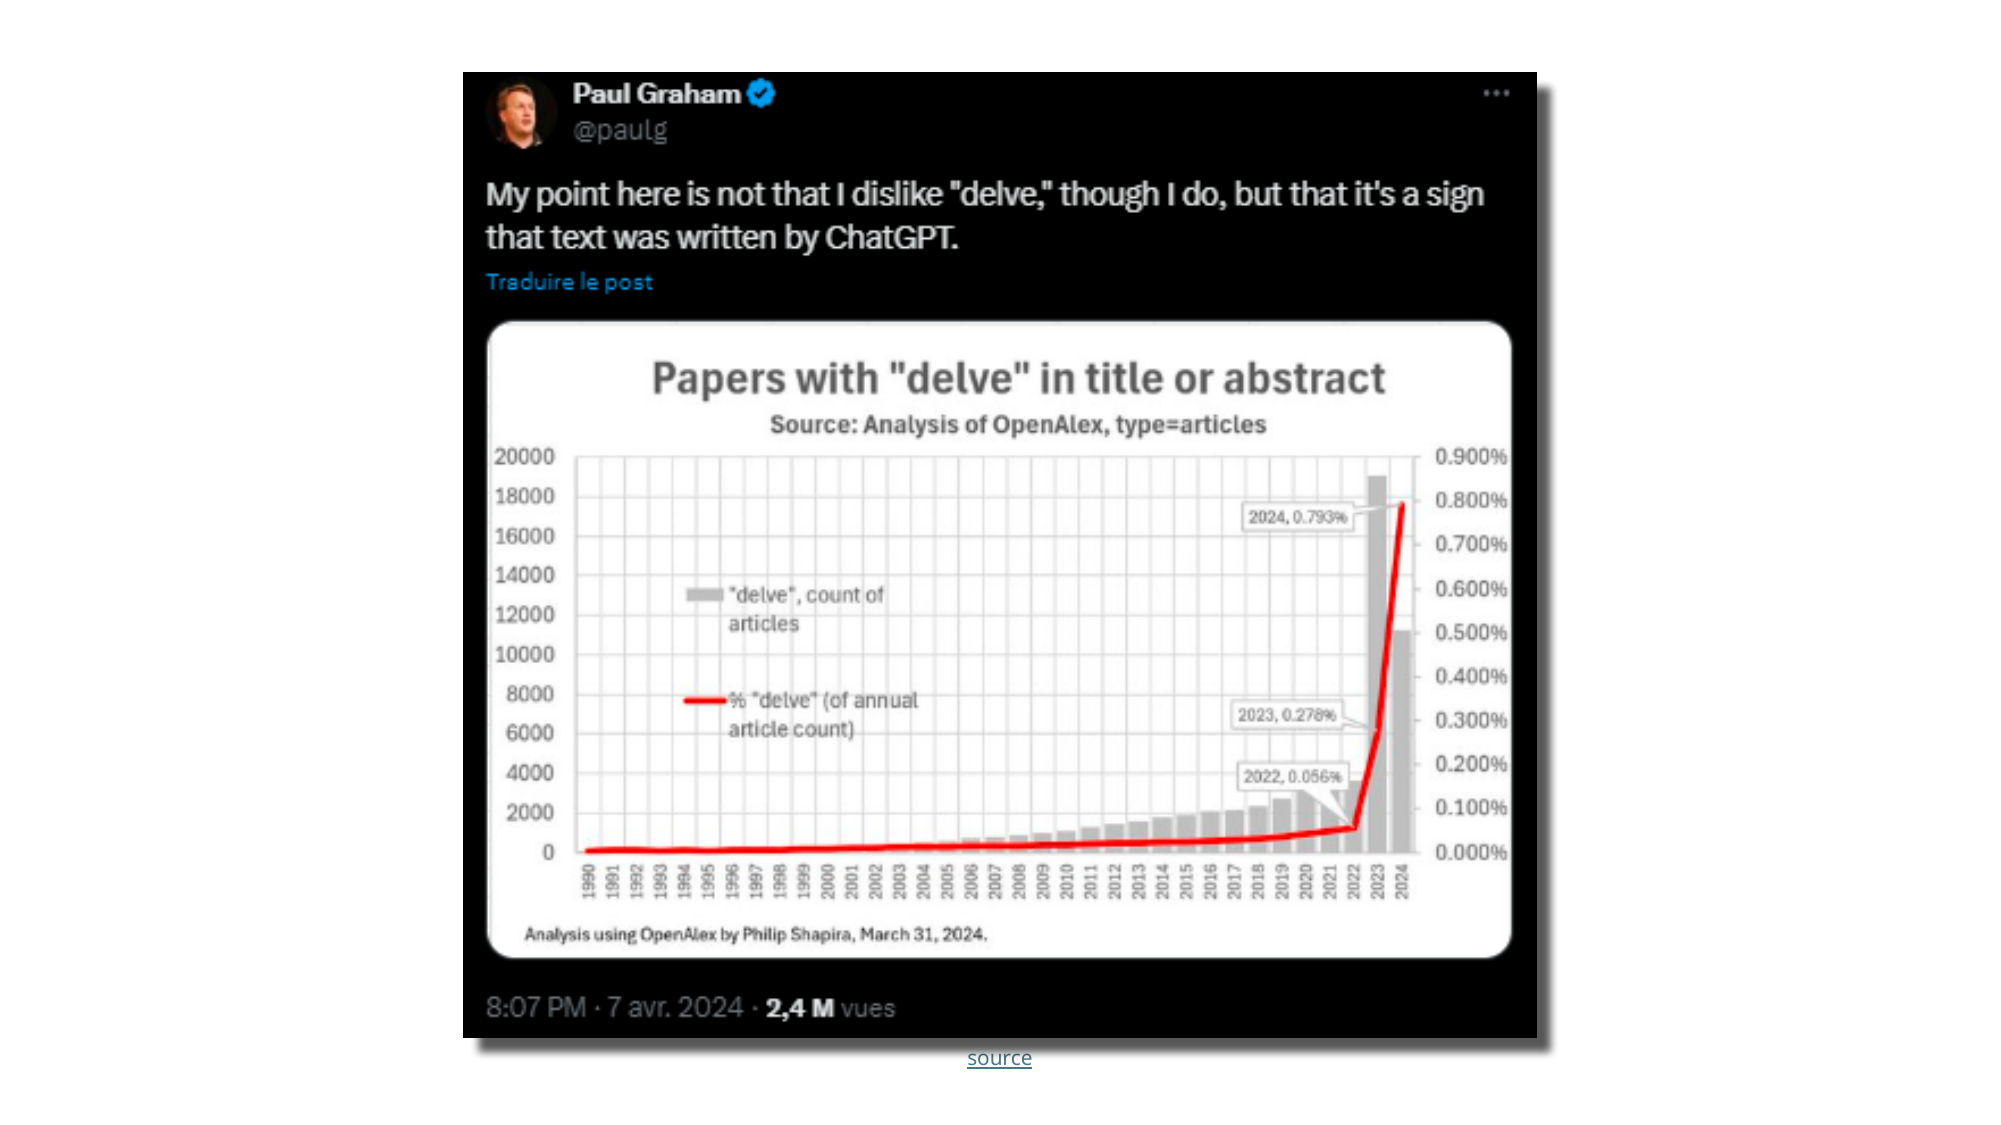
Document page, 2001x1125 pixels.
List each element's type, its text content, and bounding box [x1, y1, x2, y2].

picture [462, 71, 1538, 1038]
text_box source [952, 1059, 1048, 1081]
